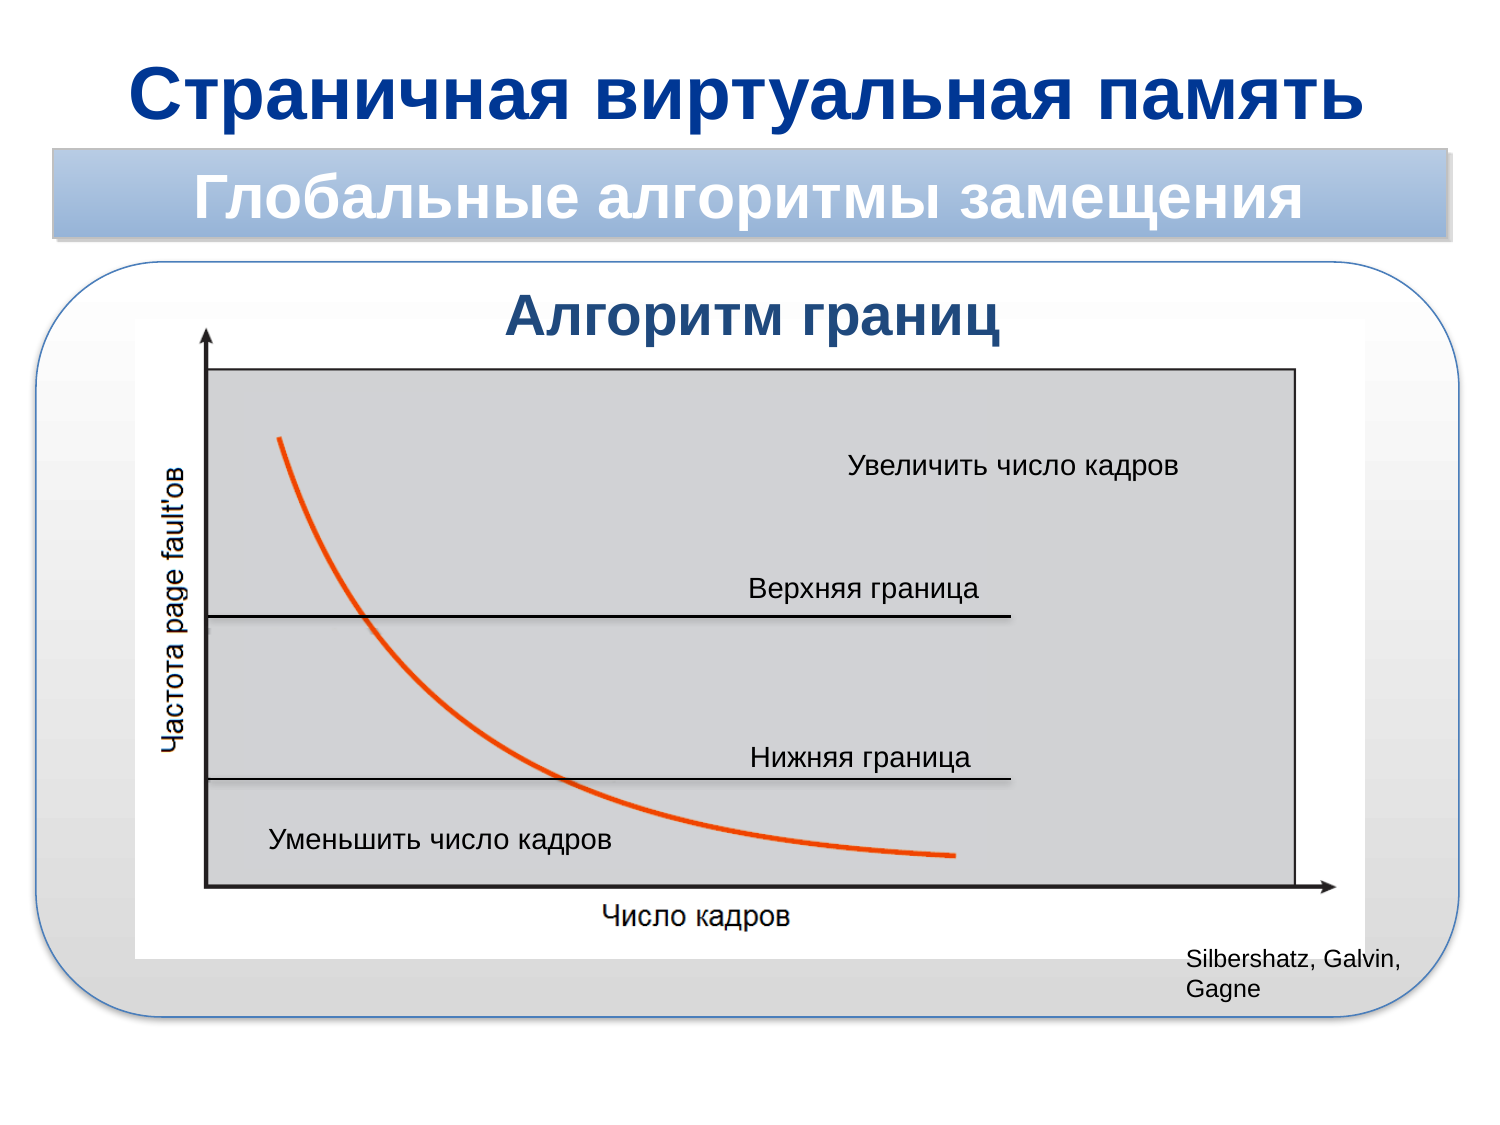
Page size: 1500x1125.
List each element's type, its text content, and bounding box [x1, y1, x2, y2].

text_box [35, 284, 1374, 1018]
text_box Silbershatz, Galvin, Gagne [1171, 935, 1470, 1011]
text_box [1371, 292, 1460, 935]
text_box [117, 261, 1377, 269]
text_box Алгоритм границ [88, 269, 1416, 354]
text_box Глобальные алгоритмы замещения [53, 148, 1447, 239]
picture [134, 319, 1366, 960]
title Страничная виртуальная память [35, 38, 1460, 141]
